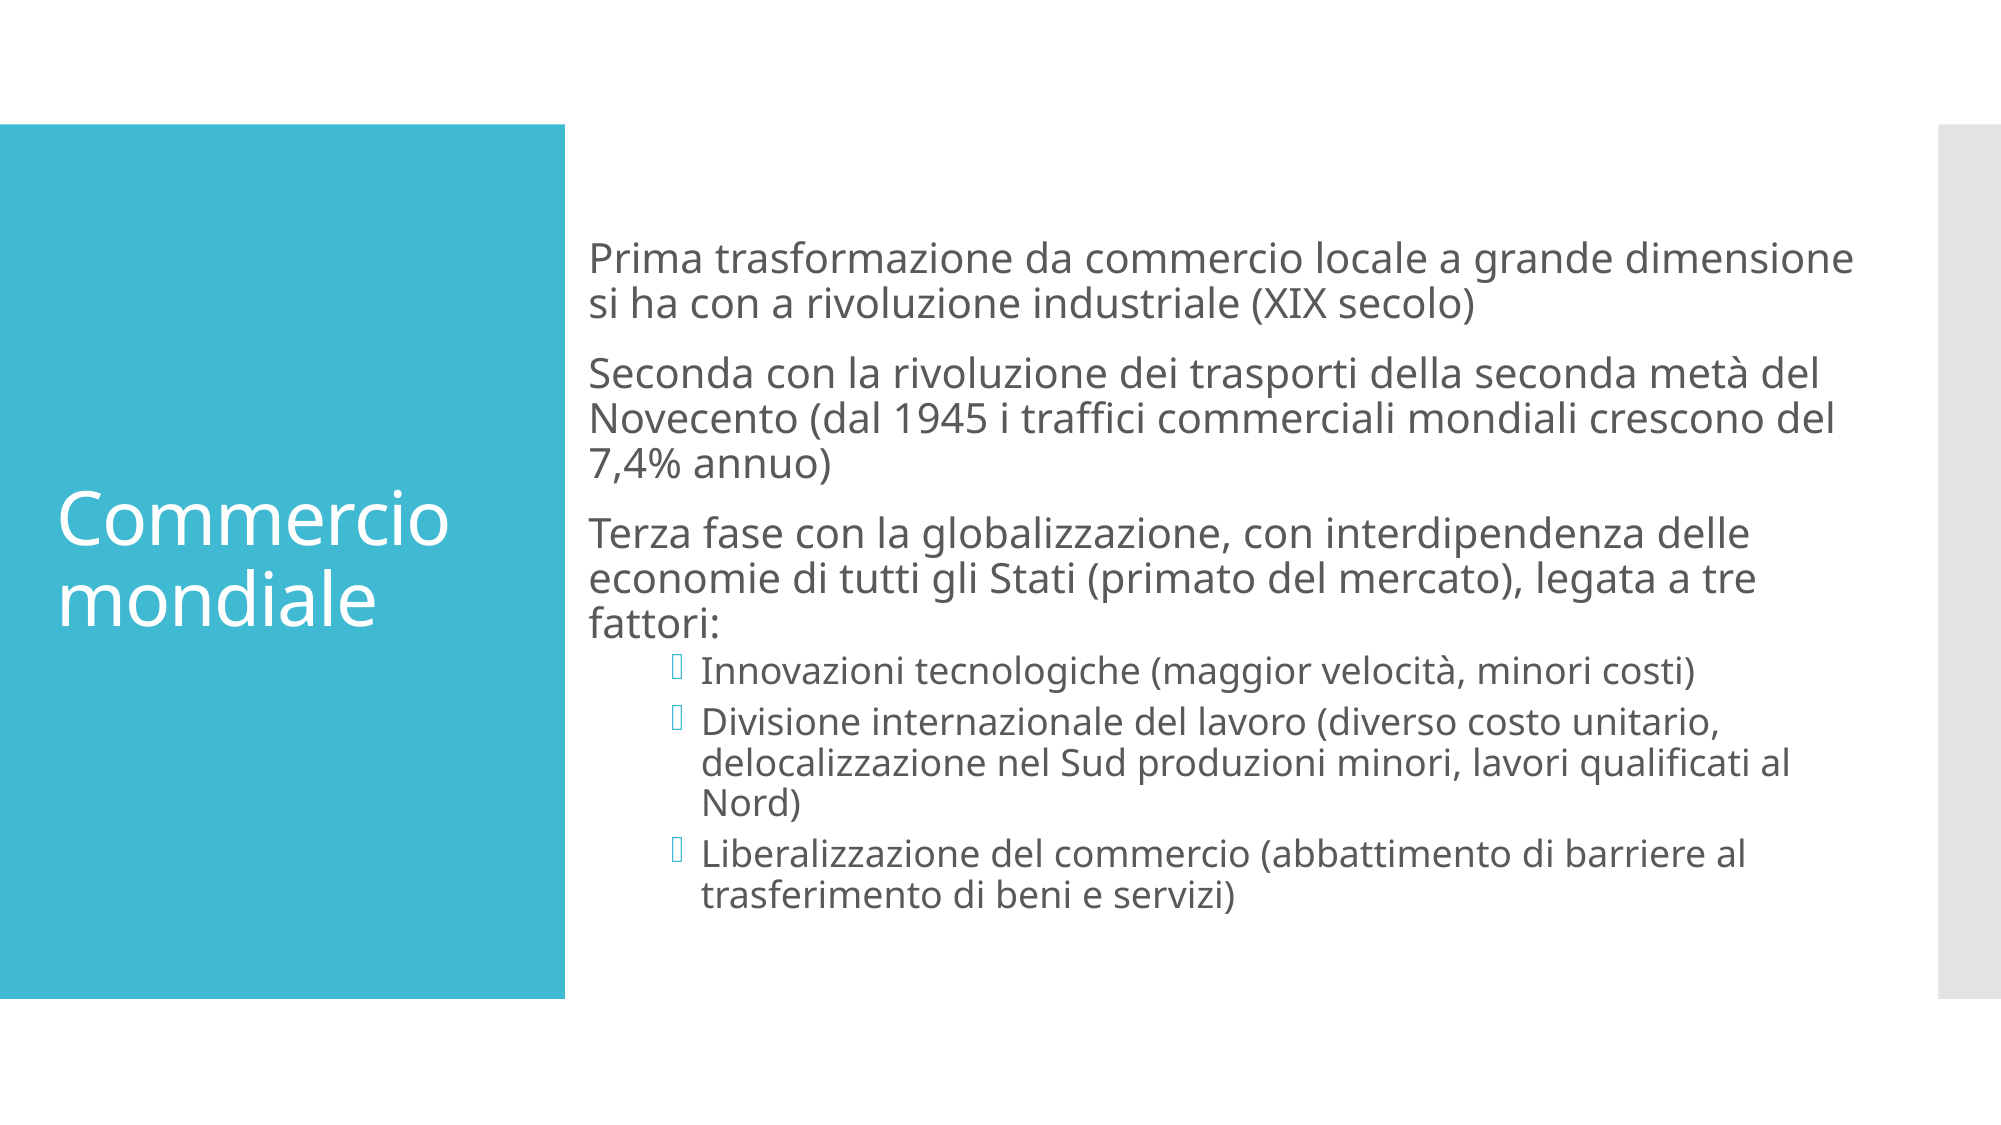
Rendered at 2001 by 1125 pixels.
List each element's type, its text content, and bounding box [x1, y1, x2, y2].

title Commercio mondiale [41, 184, 525, 940]
list Prima trasformazione da commercio locale a grande dimensione si ha con a rivoluzione industriale (XIX secolo) Seconda con la rivoluzione dei trasporti della seconda metà del Novecento (dal 1945 i traffici commerciali mondiali crescono del 7,4% annuo) Terza fase con la globalizzazione, con interdipendenza delle economie di tutti gli Stati (primato del mercato), legata a tre fattori: Innovazioni tecnologiche (maggior velocità, minori costi) Divisione internazionale del lavoro (diverso costo unitario, delocalizzazione nel Sud produzioni minori, lavori qualificati al Nord) Liberalizzazione del commercio (abbattimento di barriere al trasferimento di beni e servizi) [573, 134, 1912, 1094]
